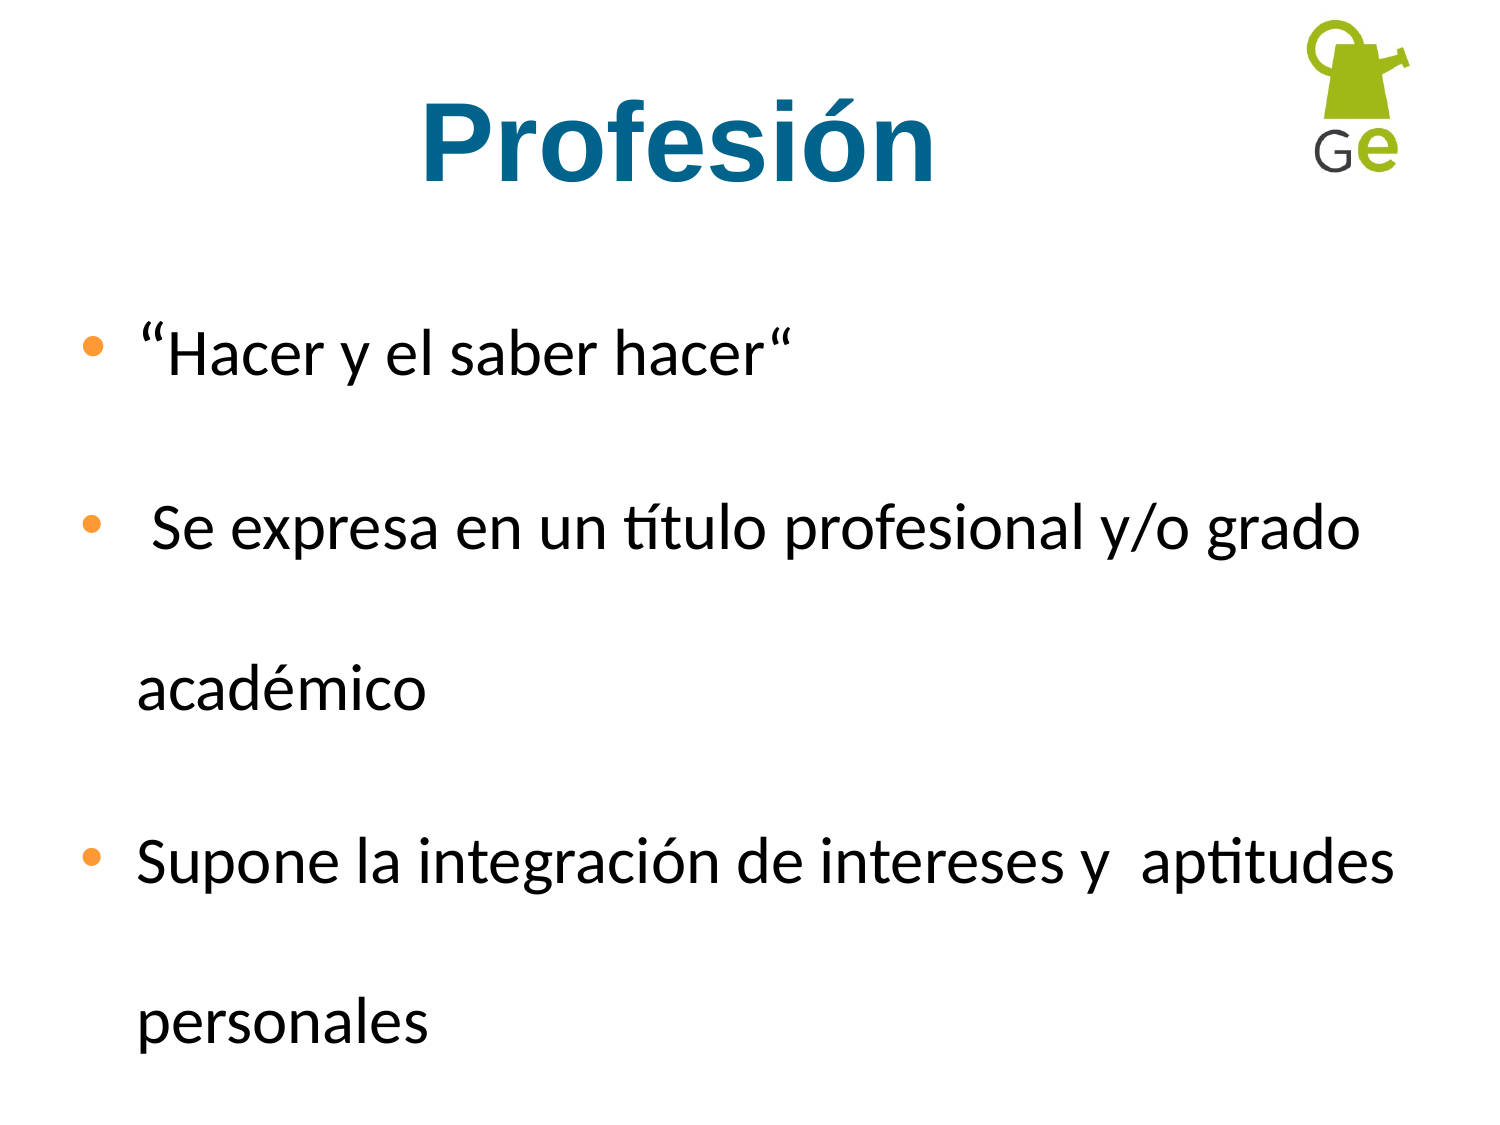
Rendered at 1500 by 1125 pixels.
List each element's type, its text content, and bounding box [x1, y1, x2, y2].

title Profesión [40, 42, 1317, 231]
list “Hacer y el saber hacer“ Se expresa en un título profesional y/o grado académico Supone la integración de intereses y aptitudes personales [64, 266, 1444, 1000]
picture [1222, 11, 1487, 182]
